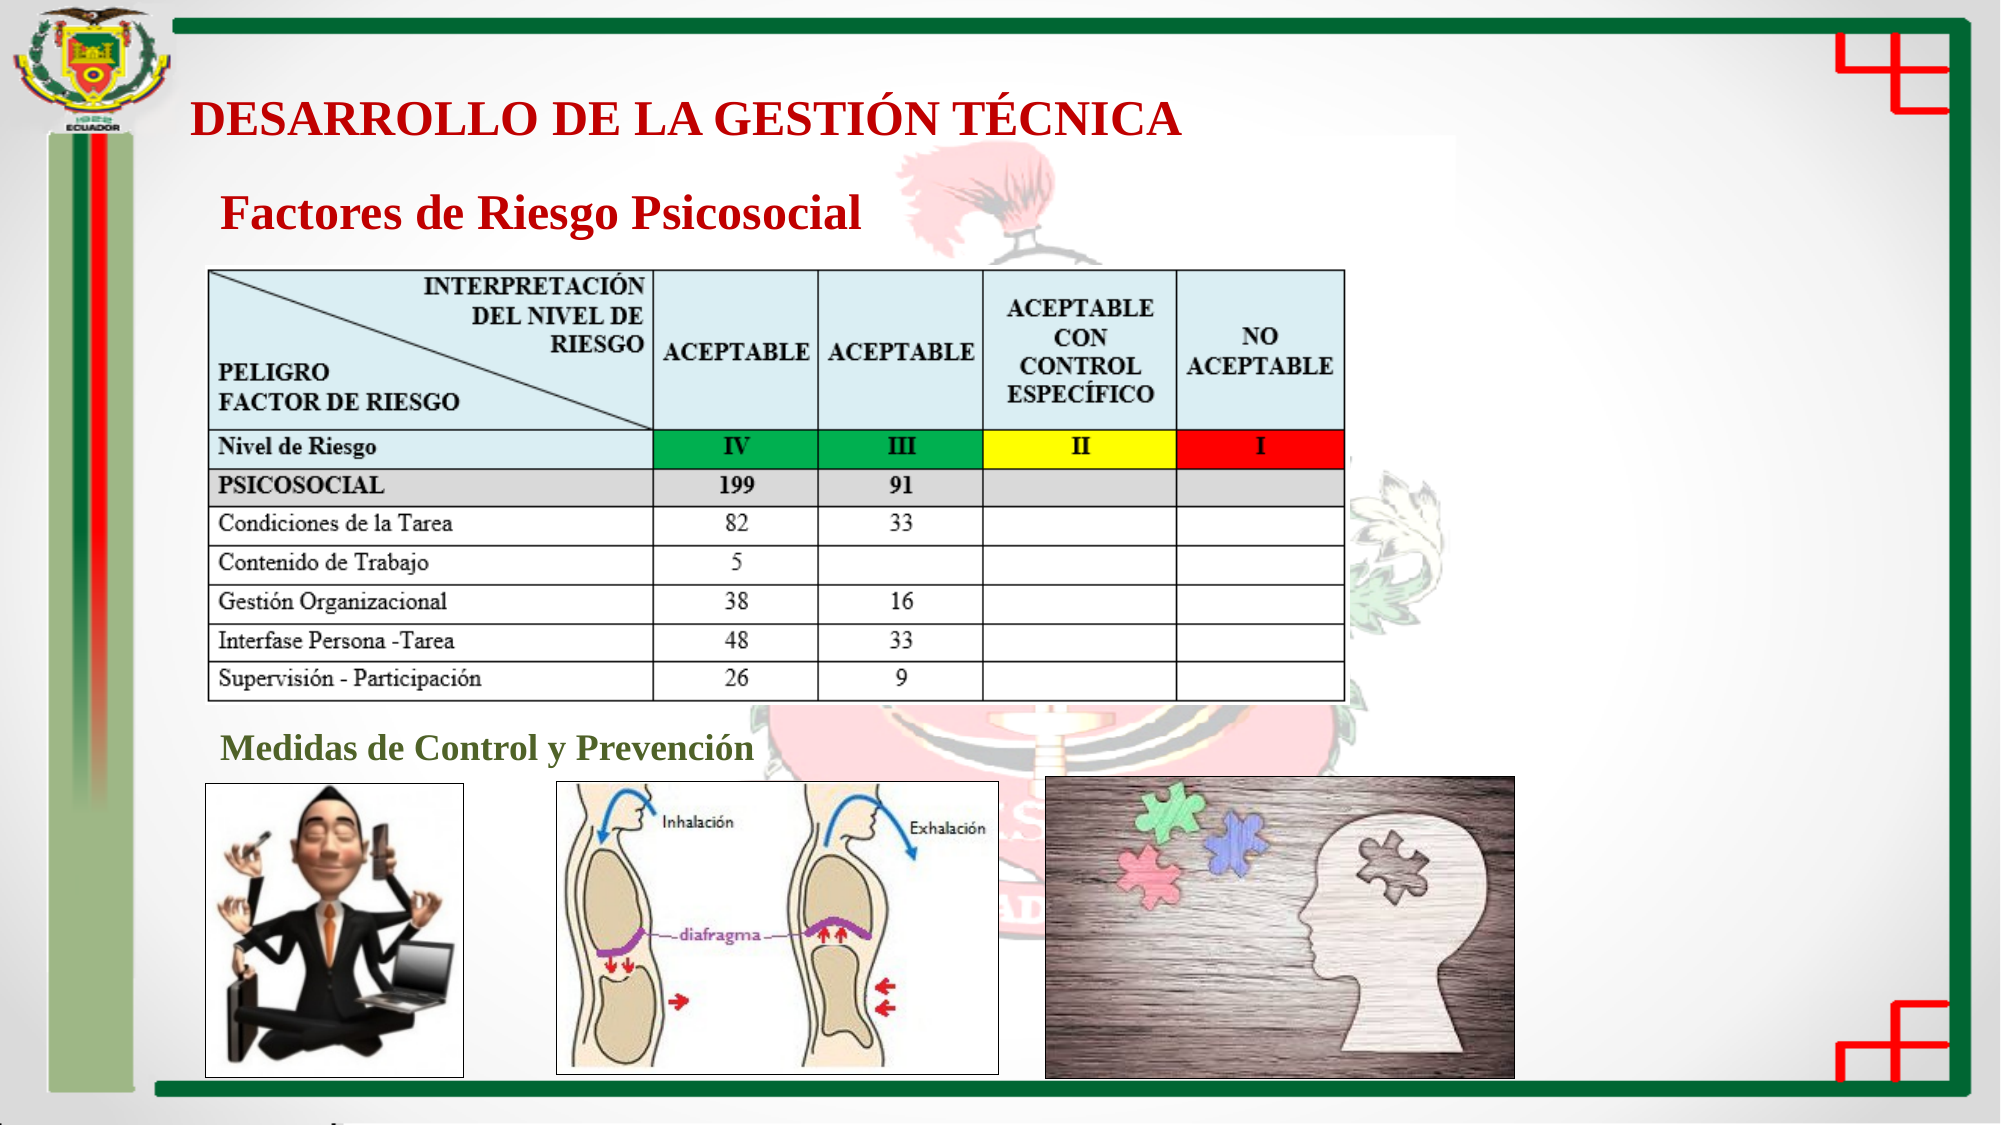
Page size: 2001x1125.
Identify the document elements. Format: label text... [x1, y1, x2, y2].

text_box Factores de Riesgo Psicosocial [205, 172, 921, 247]
picture [0, 0, 2001, 1125]
text_box DESARROLLO DE LA GESTIÓN TÉCNICA [175, 78, 1913, 153]
text_box Medidas de Control y Prevención [205, 715, 1422, 776]
